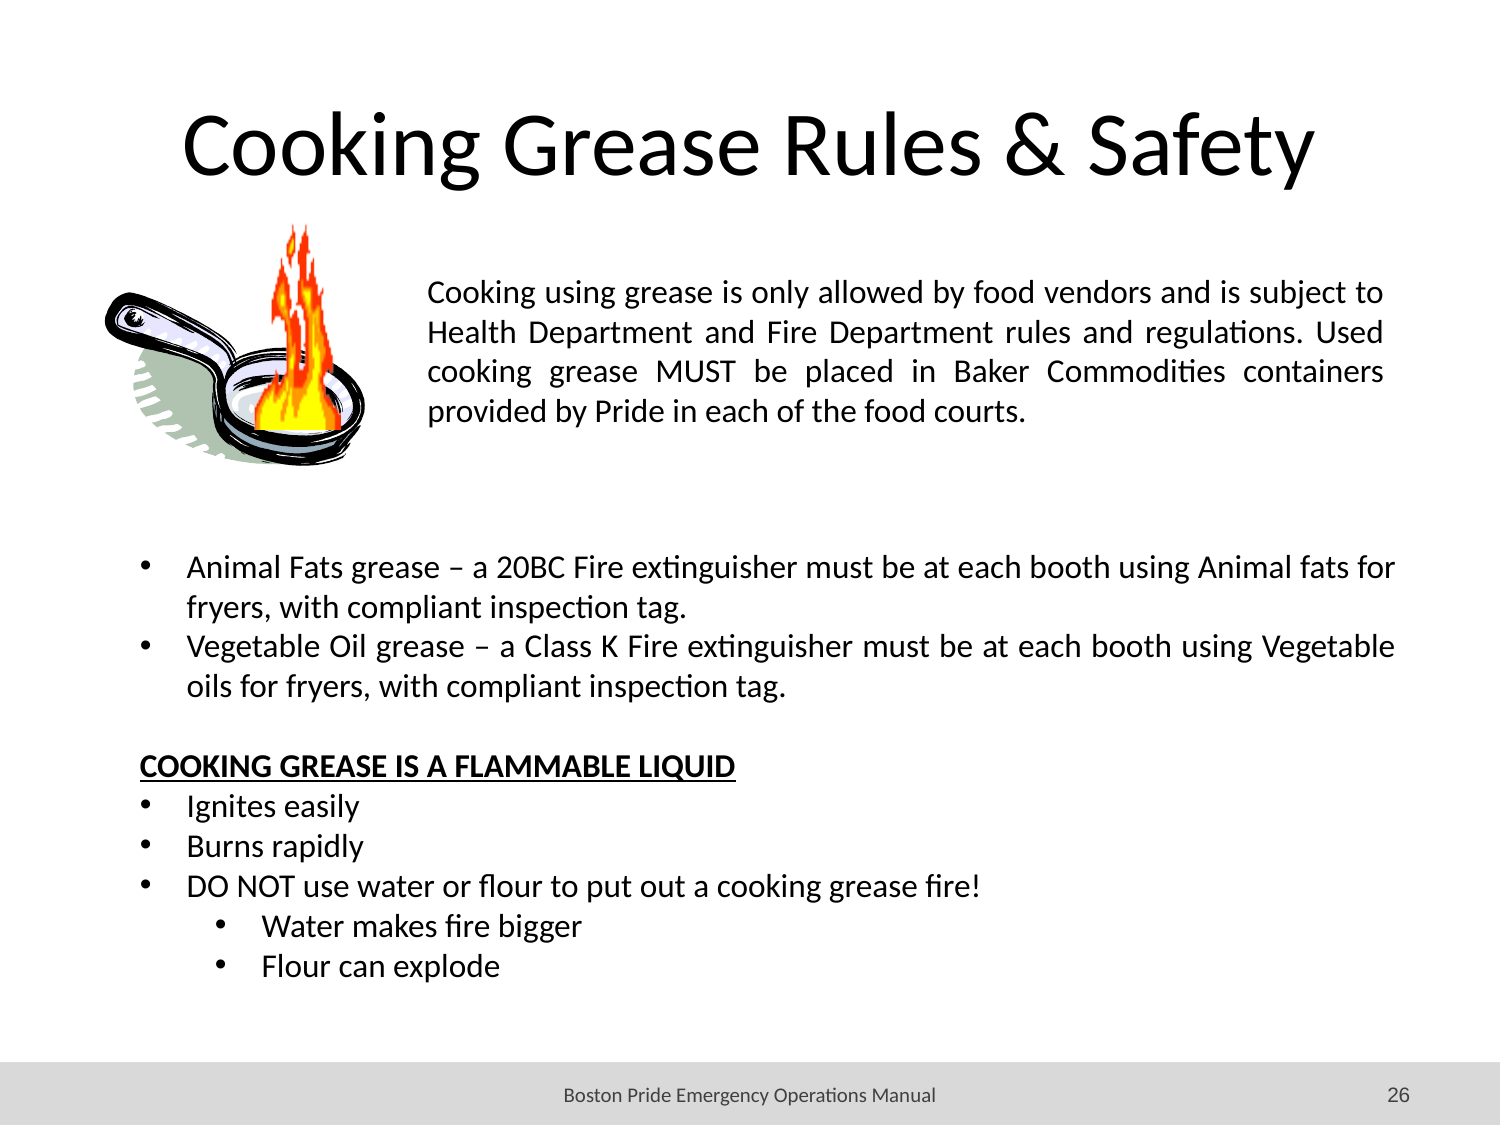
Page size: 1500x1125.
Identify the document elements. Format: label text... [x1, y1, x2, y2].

slide_number 26 [1074, 1062, 1425, 1125]
footer Boston Pride Emergency Operations Manual [462, 1062, 1038, 1125]
title Cooking Grease Rules & Safety [75, 45, 1425, 233]
text_box Cooking using grease is only allowed by food vendors and is subject to Health Department and Fire Department rules and regulations. Used cooking grease MUST be placed in Baker Commodities containers provided by Pride in each of the food courts. [412, 262, 1400, 437]
text_box Animal Fats grease – a 20BC Fire extinguisher must be at each booth using Animal fats for fryers, with compliant inspection tag. Vegetable Oil grease – a Class K Fire extinguisher must be at each booth using Vegetable oils for fryers, with compliant inspection tag. COOKING GREASE IS A FLAMMABLE LIQUID Ignites easily Burns rapidly DO NOT use water or flour to put out a cooking grease fire! Water makes fire bigger Flour can explode [124, 537, 1413, 1032]
picture [99, 192, 370, 471]
text_box [0, 1060, 1500, 1125]
